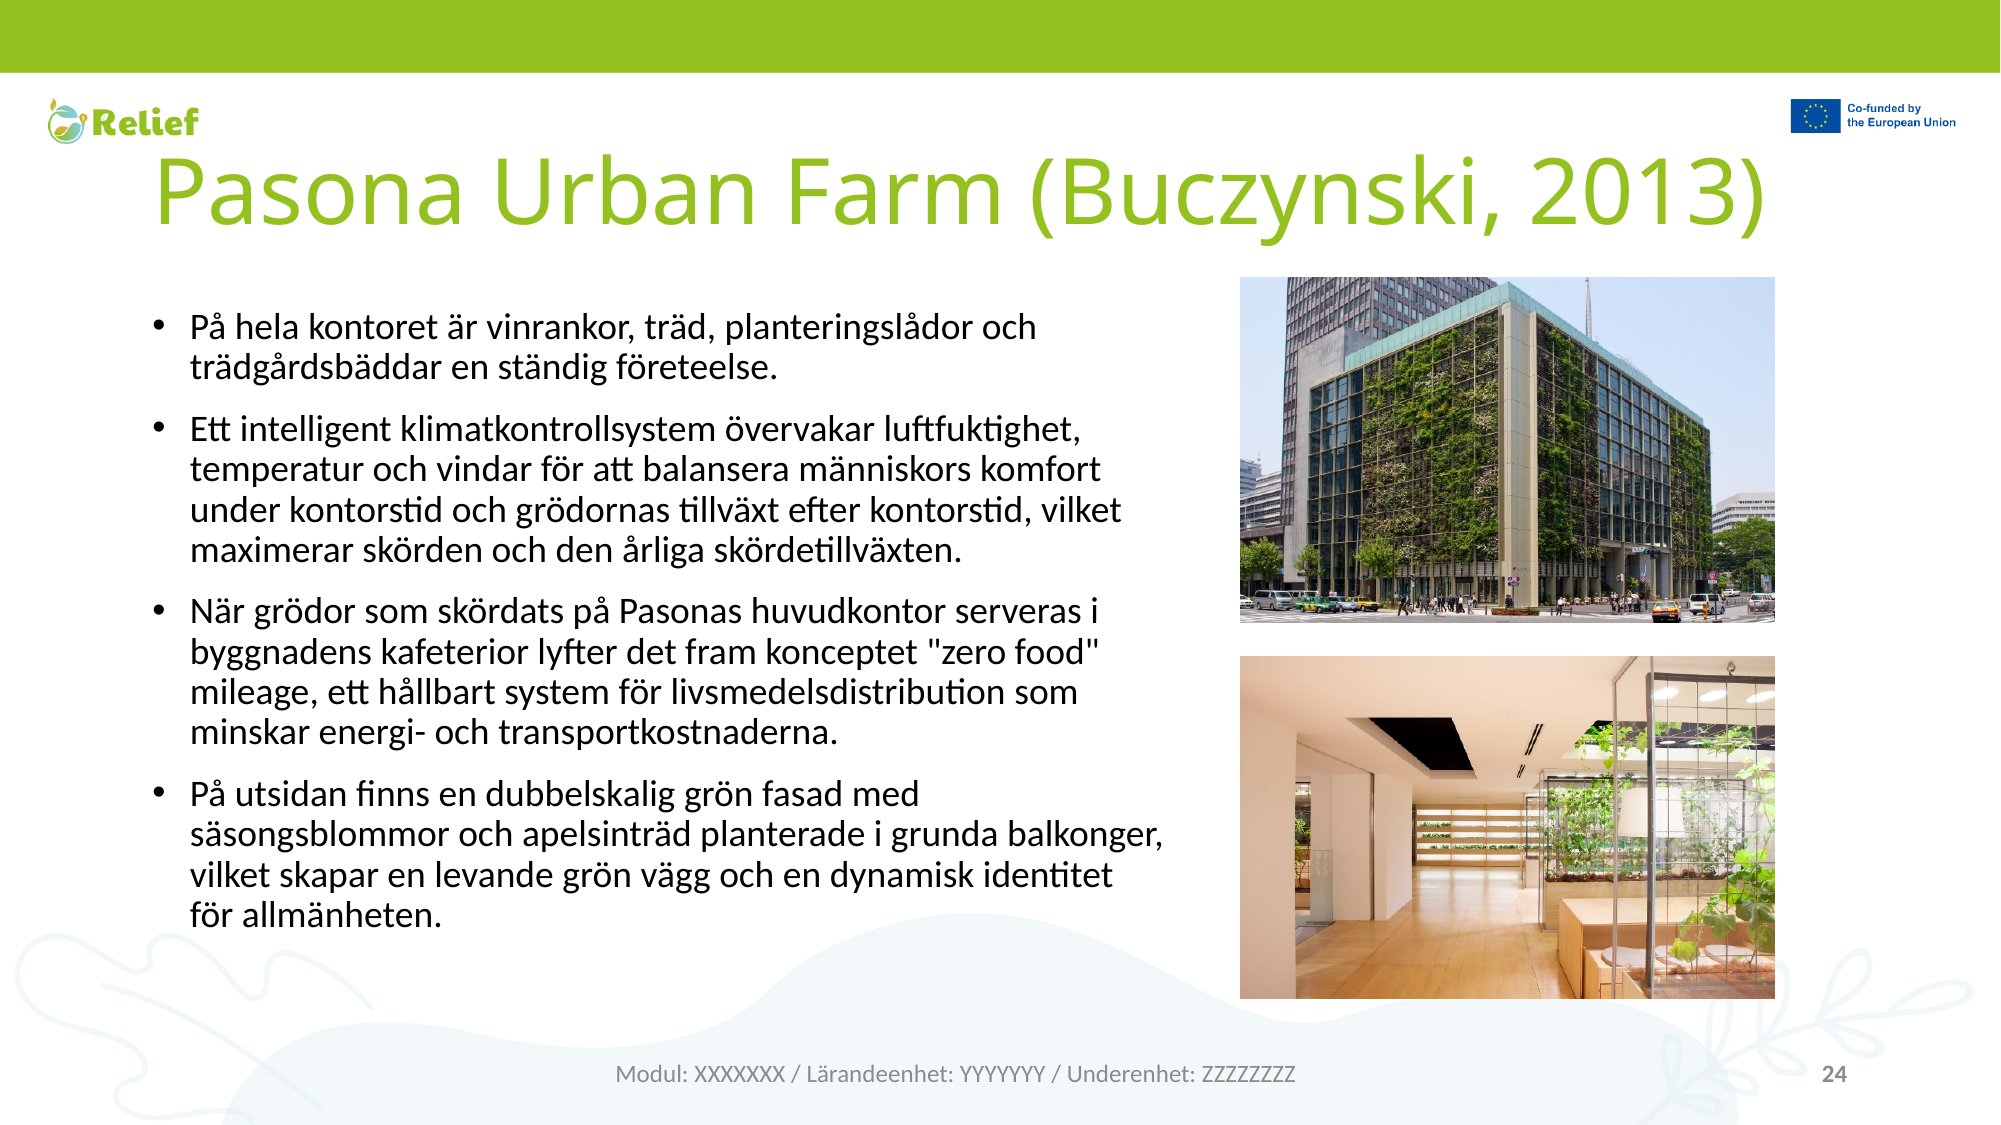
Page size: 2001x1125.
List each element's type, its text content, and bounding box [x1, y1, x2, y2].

footer Modul: XXXXXXX / Lärandeenhet: YYYYYYY / Underenhet: ZZZZZZZZ [137, 1023, 1775, 1122]
picture [0, 0, 2001, 1125]
list På hela kontoret är vinrankor, träd, planteringslådor och trädgårdsbäddar en ständig företeelse. Ett intelligent klimatkontrollsystem övervakar luftfuktighet, temperatur och vindar för att balansera människors komfort under kontorstid och grödornas tillväxt efter kontorstid, vilket maximerar skörden och den årliga skördetillväxten. När grödor som skördats på Pasonas huvudkontor serveras i byggnadens kafeterior lyfter det fram konceptet "zero food" mileage, ett hållbart system för livsmedelsdistribution som minskar energi- och transportkostnaderna. På utsidan finns en dubbelskalig grön fasad med säsongsblommor och apelsinträd planterade i grunda balkonger, vilket skapar en levande grön vägg och en dynamisk identitet för allmänheten. [137, 299, 1181, 1014]
title Pasona Urban Farm (Buczynski, 2013) [137, 111, 1863, 278]
slide_number 24 [1787, 1042, 1863, 1103]
